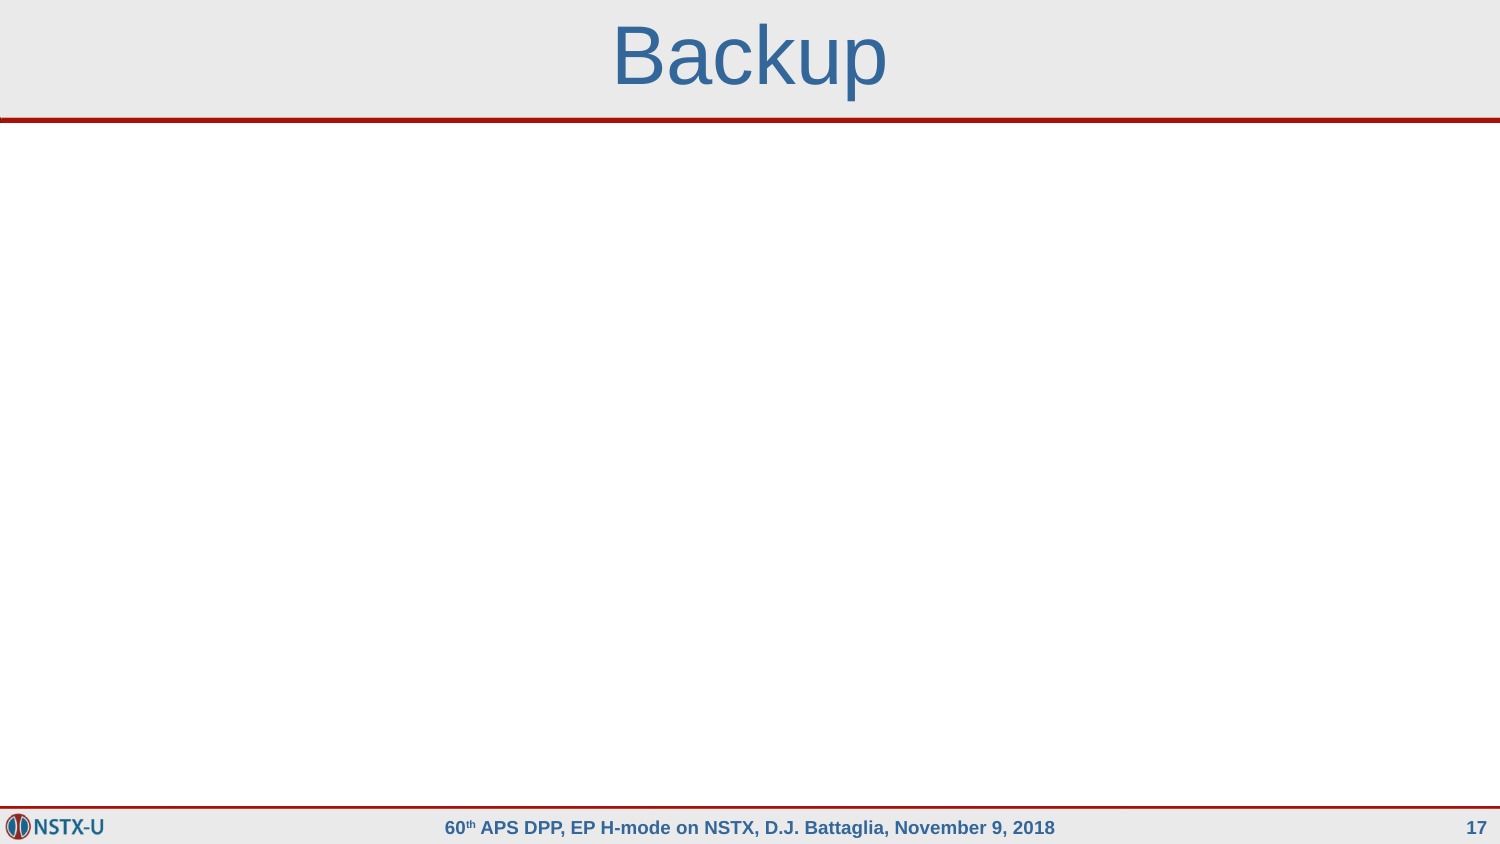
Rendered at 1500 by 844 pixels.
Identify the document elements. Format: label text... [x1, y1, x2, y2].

picture [0, 119, 1500, 123]
title Backup [0, 0, 1500, 119]
picture [0, 806, 1500, 844]
